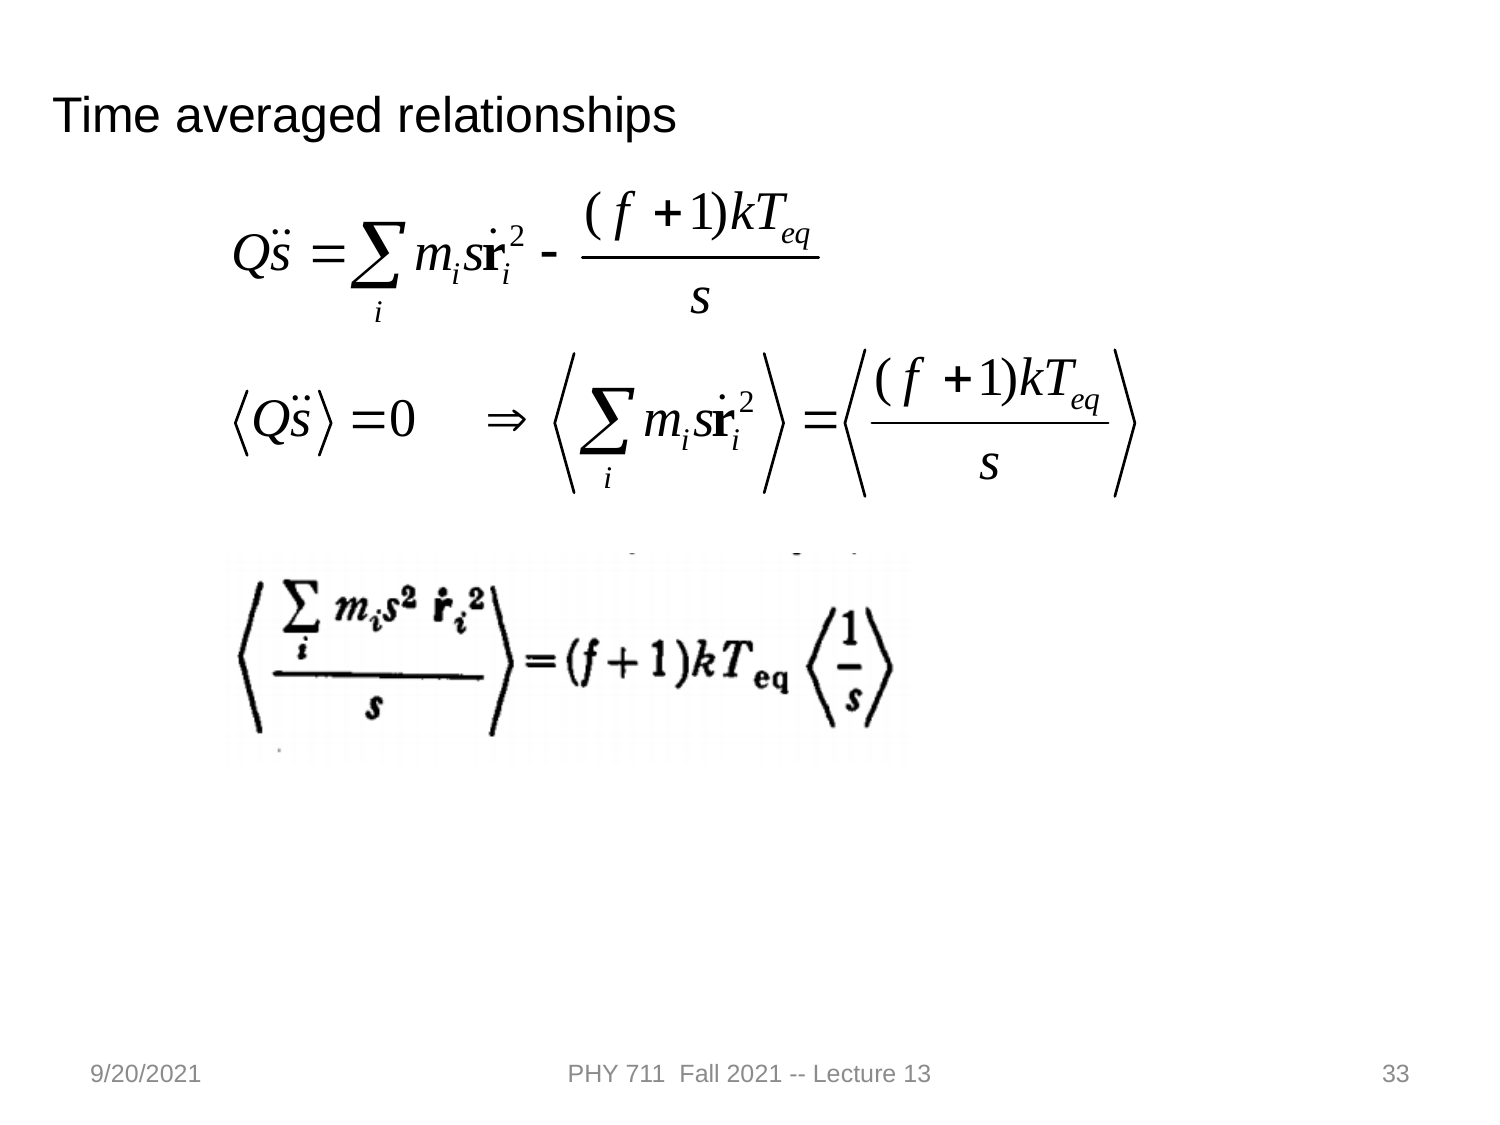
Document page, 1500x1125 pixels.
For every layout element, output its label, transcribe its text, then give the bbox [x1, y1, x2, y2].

text_box Time averaged relationships [37, 74, 1175, 150]
slide_number 33 [1074, 1042, 1425, 1103]
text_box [224, 174, 1148, 510]
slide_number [75, 1042, 425, 1103]
picture [224, 553, 915, 765]
footer PHY 711 Fall 2021 -- Lecture 13 [512, 1042, 988, 1103]
